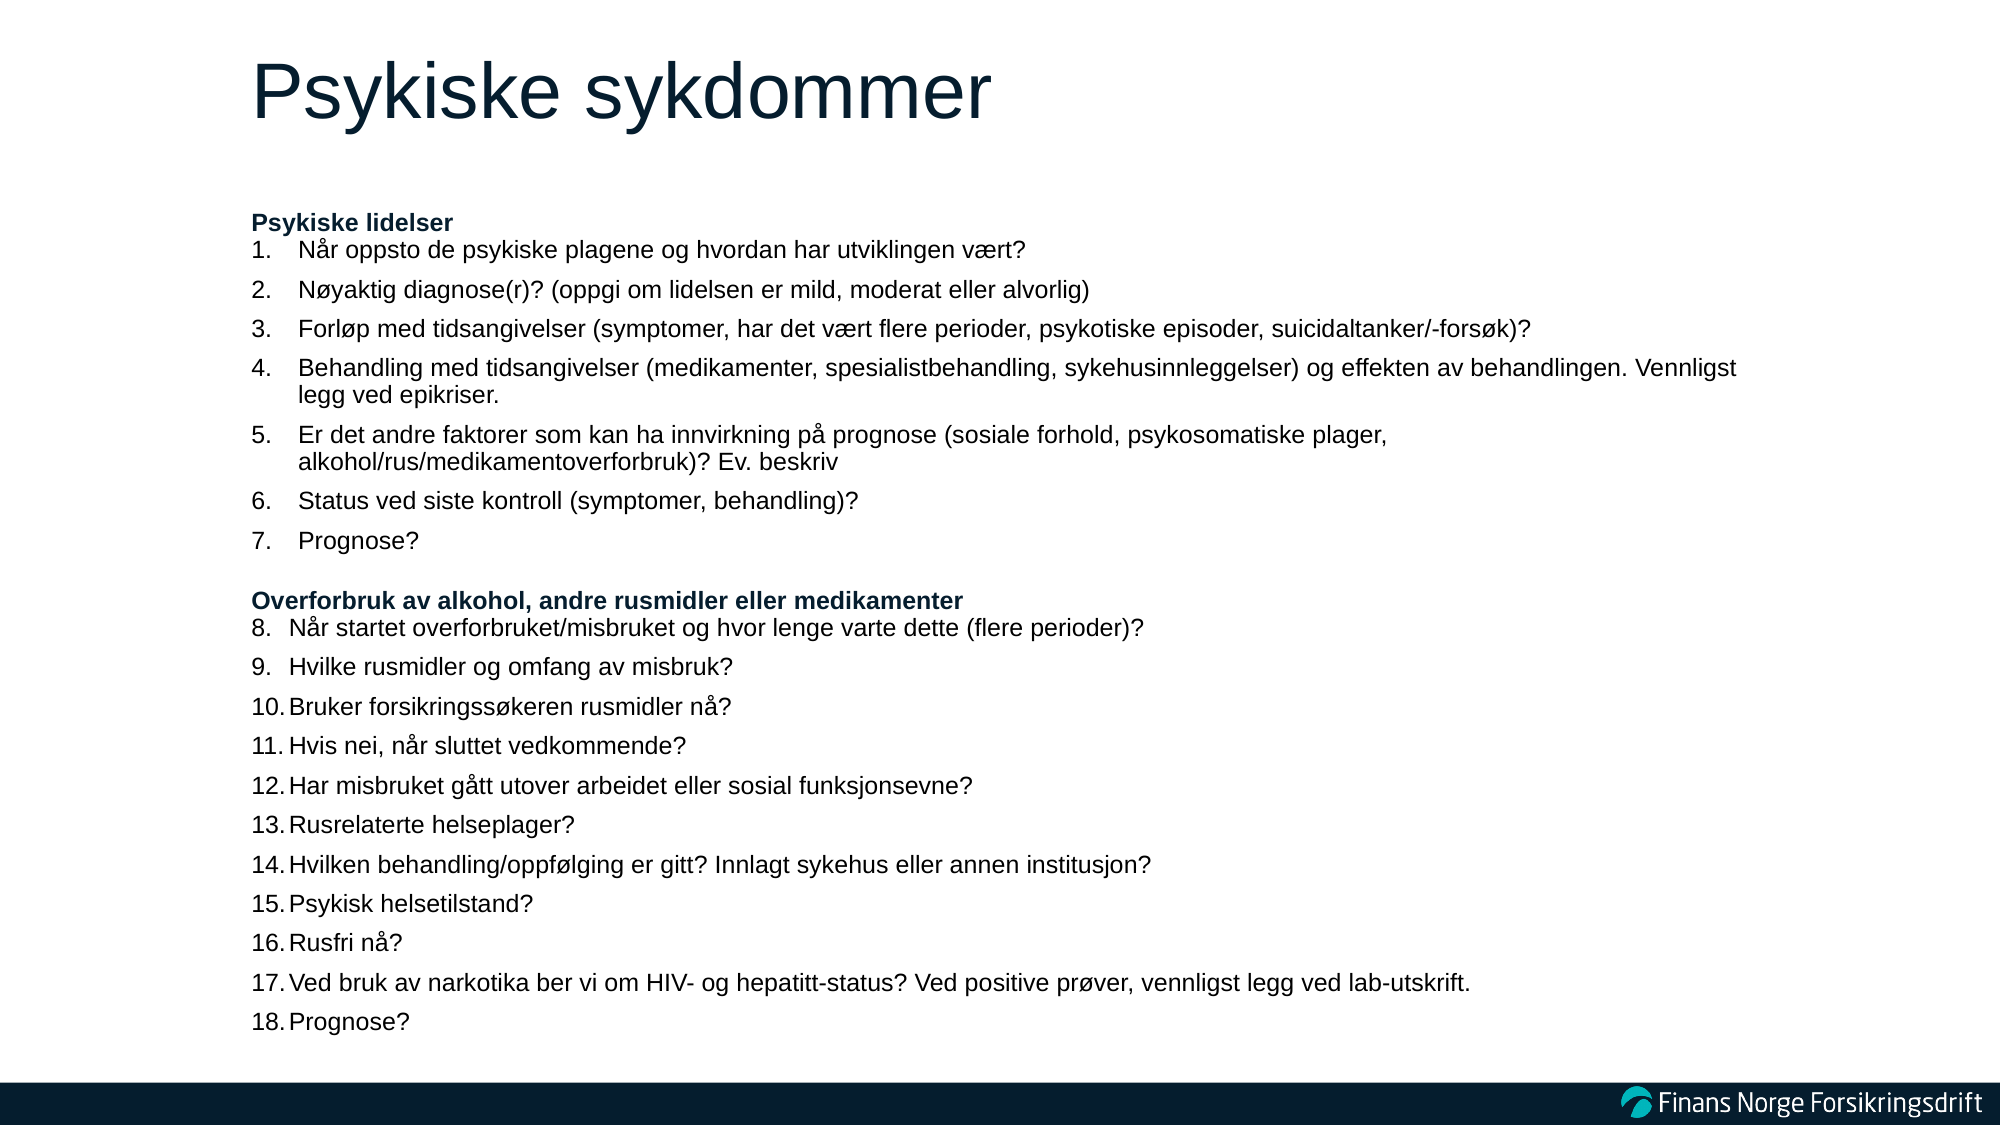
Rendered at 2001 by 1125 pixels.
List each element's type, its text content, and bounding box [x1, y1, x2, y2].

title Psykiske sykdommer [236, 42, 1764, 144]
picture [1621, 1086, 1982, 1118]
list Psykiske lidelser Når oppsto de psykiske plagene og hvordan har utviklingen vært? Nøyaktig diagnose(r)? (oppgi om lidelsen er mild, moderat eller alvorlig) Forløp med tidsangivelser (symptomer, har det vært flere perioder, psykotiske episoder, suicidaltanker/-forsøk)? Behandling med tidsangivelser (medikamenter, spesialistbehandling, sykehusinnleggelser) og effekten av behandlingen. Vennligst legg ved epikriser. Er det andre faktorer som kan ha innvirkning på prognose (sosiale forhold, psykosomatiske plager, alkohol/rus/medikamentoverforbruk)? Ev. beskriv Status ved siste kontroll (symptomer, behandling)? Prognose? Overforbruk av alkohol, andre rusmidler eller medikamenter Når startet overforbruket/misbruket og hvor lenge varte dette (flere perioder)? Hvilke rusmidler og omfang av misbruk? Bruker forsikringssøkeren rusmidler nå? Hvis nei, når sluttet vedkommende? Har misbruket gått utover arbeidet eller sosial funksjonsevne? Rusrelaterte helseplager? Hvilken behandling/oppfølging er gitt? Innlagt sykehus eller annen institusjon? Psykisk helsetilstand? Rusfri nå? Ved bruk av narkotika ber vi om HIV- og hepatitt-status? Ved positive prøver, vennligst legg ved lab-utskrift. Prognose? [236, 202, 1764, 1079]
